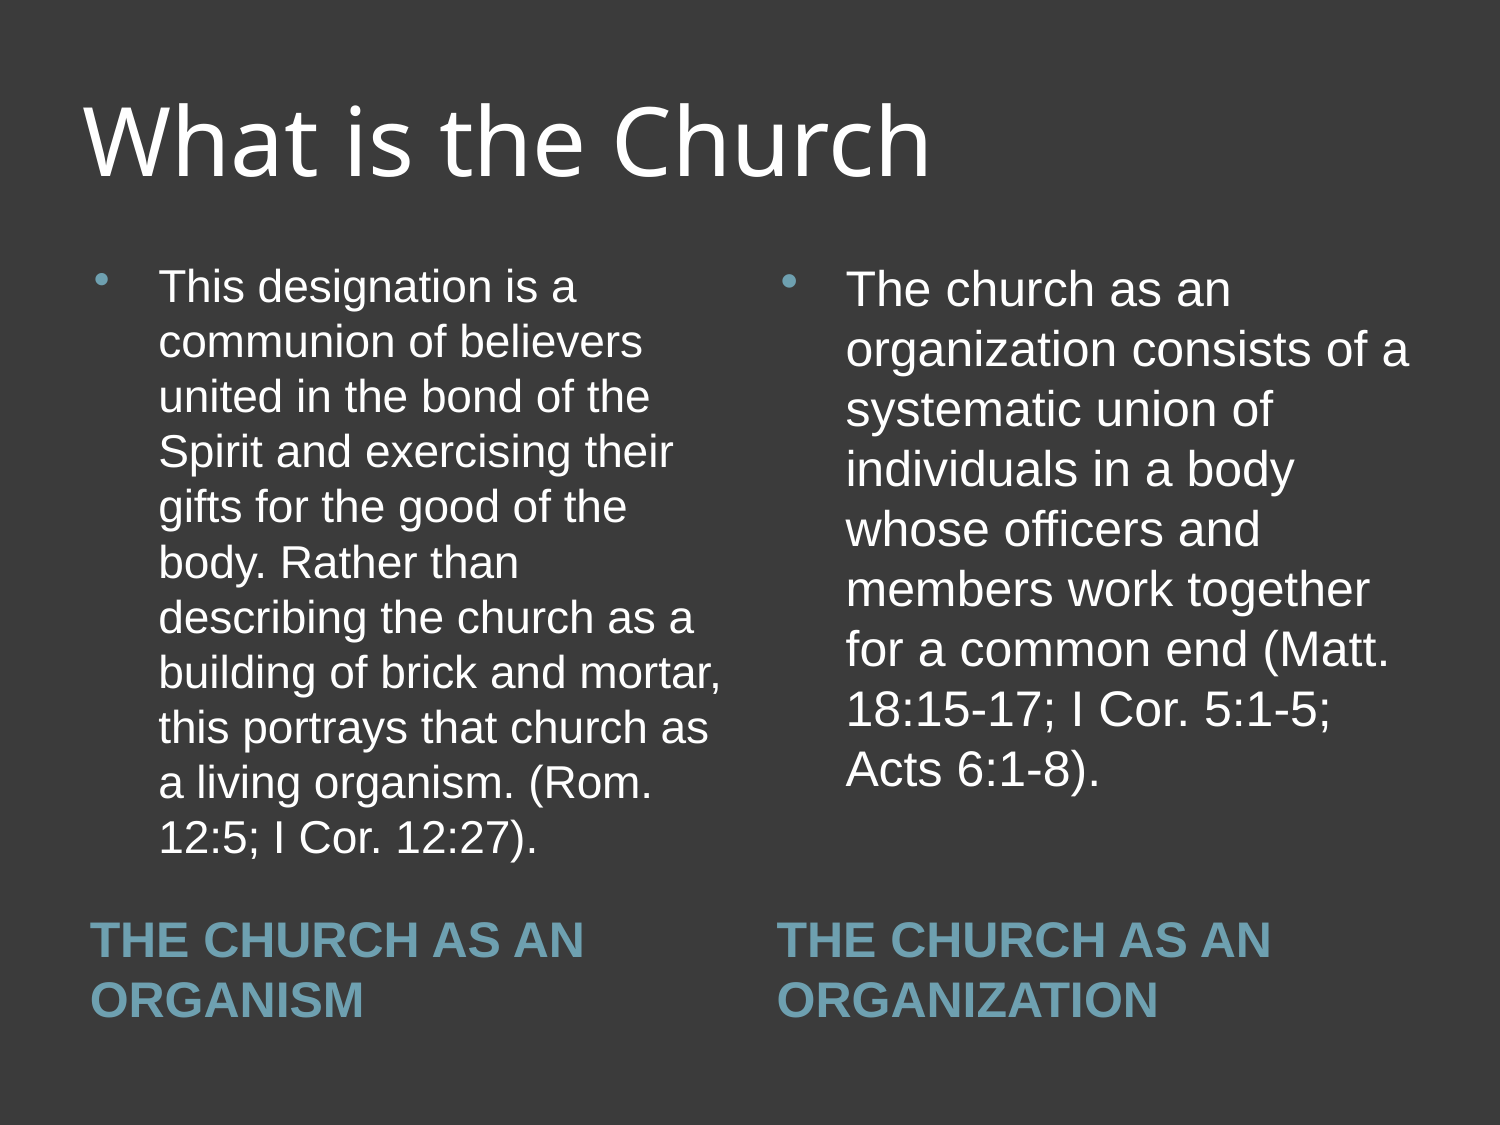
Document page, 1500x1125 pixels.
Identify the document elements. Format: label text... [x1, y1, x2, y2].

list THE CHURCH AS AN ORGANIZATION [761, 900, 1425, 1038]
list This designation is a communion of believers united in the bond of the Spirit and exercising their gifts for the good of the body. Rather than describing the church as a building of brick and mortar, this portrays that church as a living organism. (Rom. 12:5; I Cor. 12:27). [75, 248, 738, 896]
list THE CHURCH AS AN ORGANISM [75, 900, 738, 1038]
title What is the Church [75, 44, 1425, 233]
list The church as an organization consists of a systematic union of individuals in a body whose officers and members work together for a common end (Matt. 18:15-17; I Cor. 5:1-5; Acts 6:1-8). [761, 248, 1425, 896]
